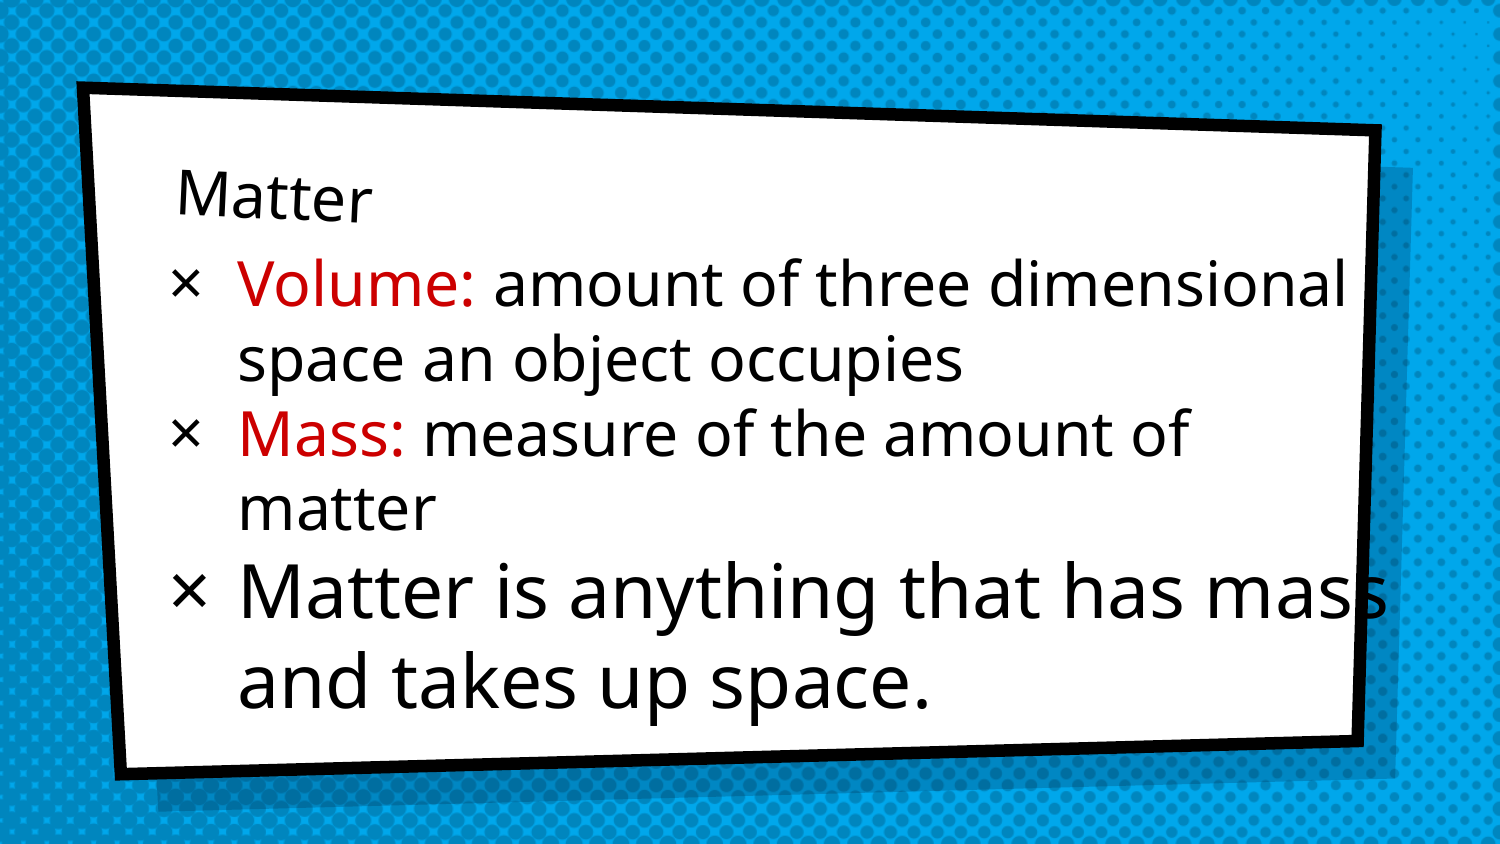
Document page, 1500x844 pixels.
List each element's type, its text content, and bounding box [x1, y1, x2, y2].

title Matter [158, 116, 1316, 228]
list Volume: amount of three dimensional space an object occupies Mass: measure of the amount of matter Matter is anything that has mass and takes up space. [147, 228, 1413, 771]
